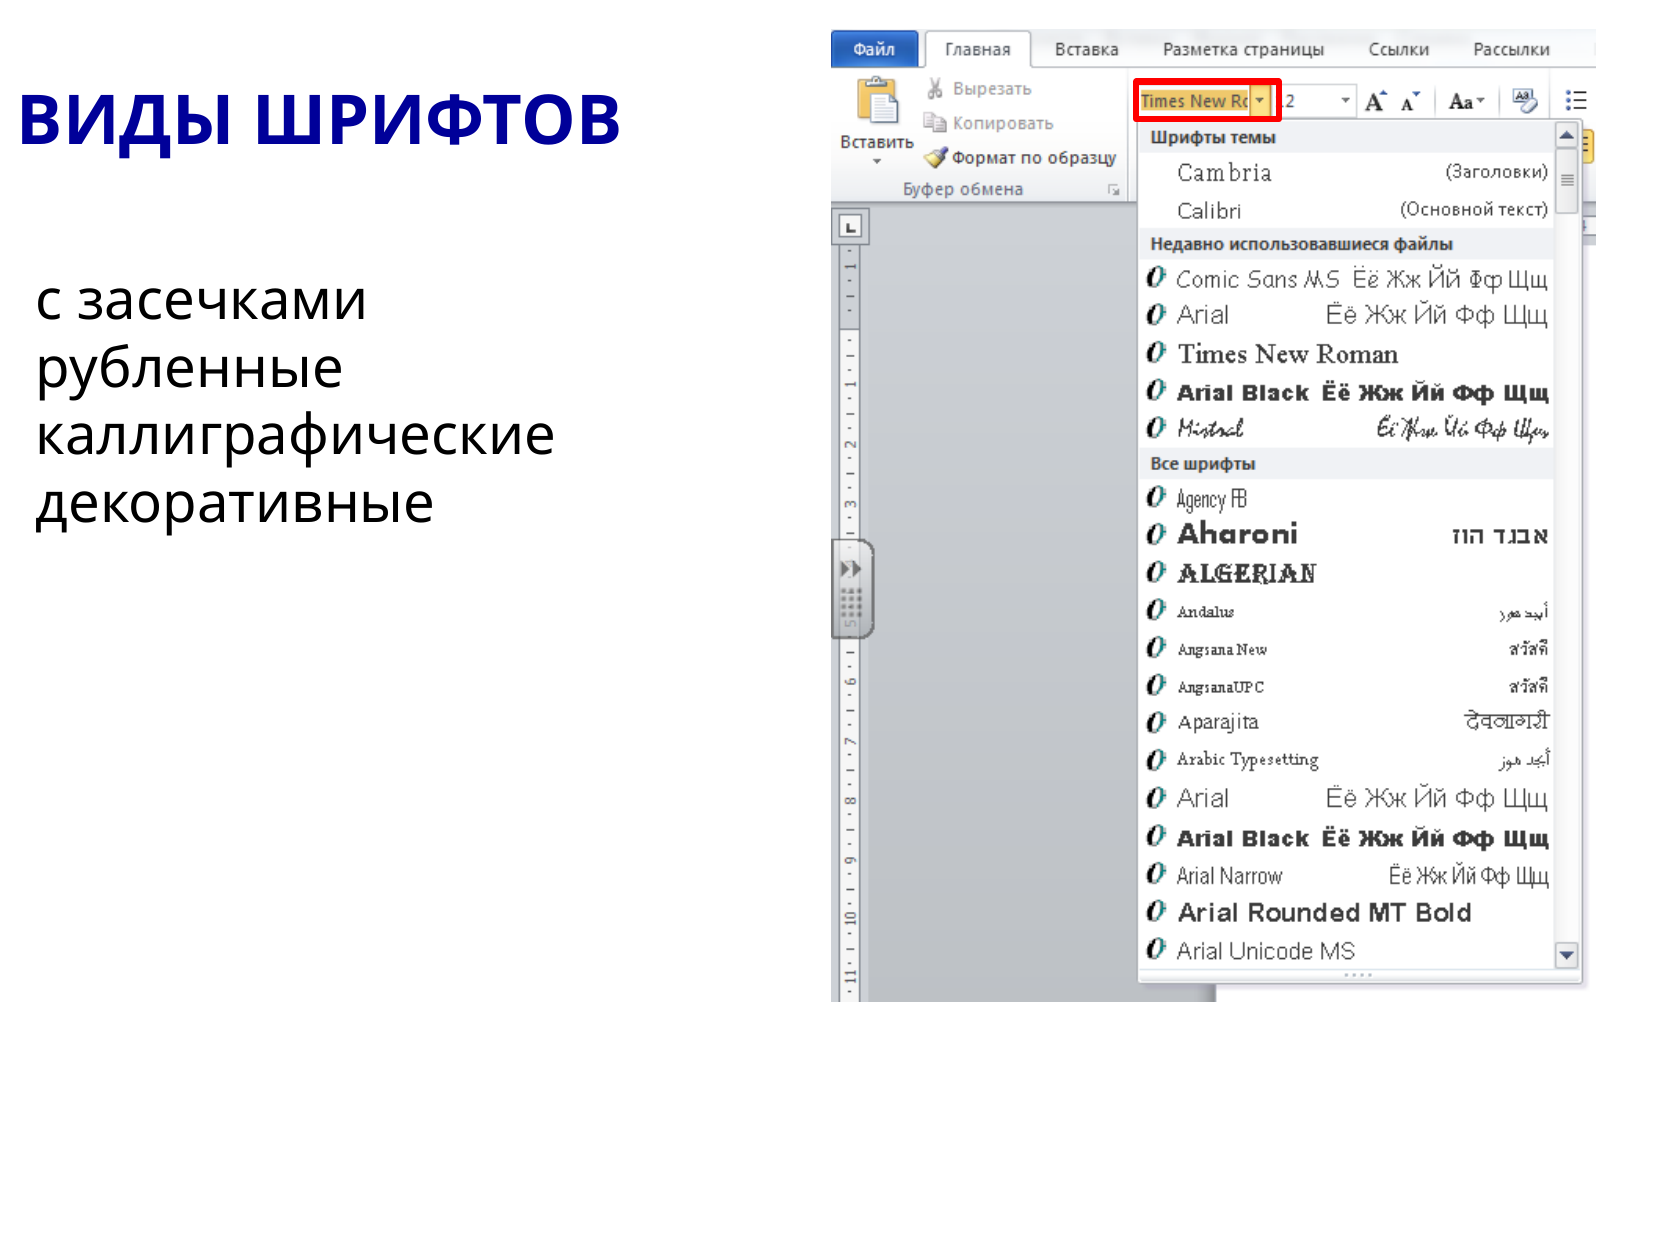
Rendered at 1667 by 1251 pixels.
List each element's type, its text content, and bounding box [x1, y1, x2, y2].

picture [830, 28, 1596, 1003]
text_box ВИДЫ ШРИФТОВ [2, 68, 821, 166]
text_box с засечками рубленные каллиграфические декоративные [20, 256, 825, 541]
